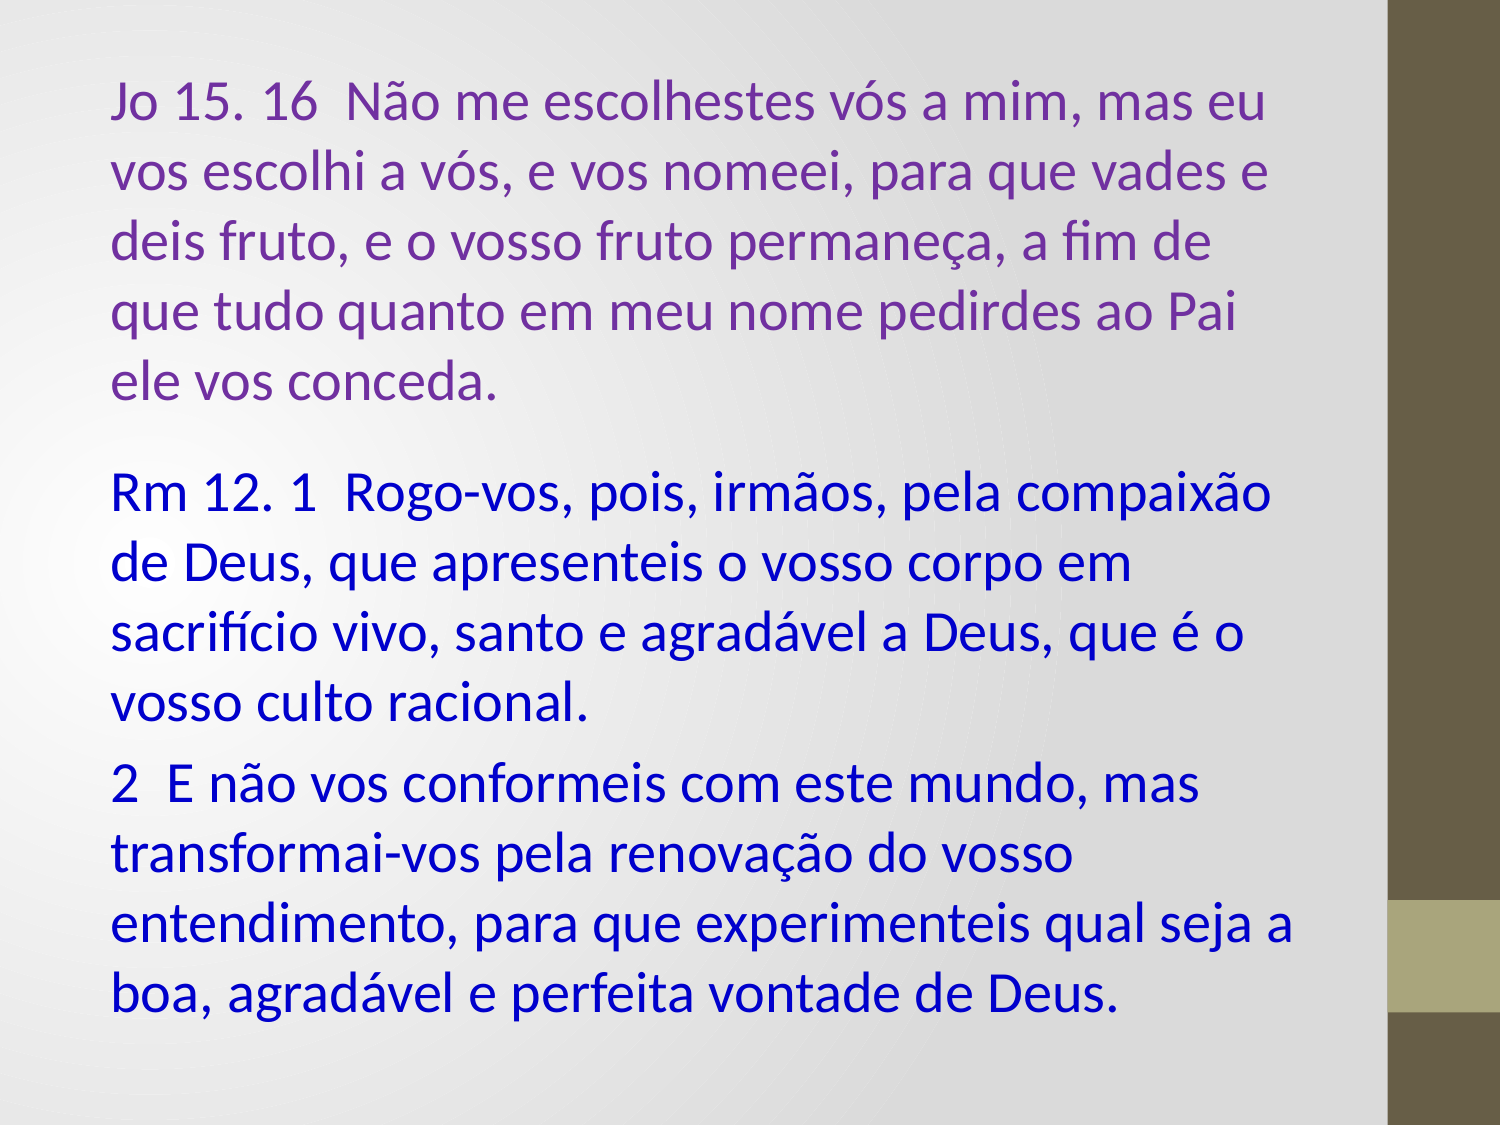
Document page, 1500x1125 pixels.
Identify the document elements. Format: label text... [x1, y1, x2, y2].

list Jo 15. 16 Não me escolhestes vós a mim, mas eu vos escolhi a vós, e vos nomeei, para que vades e deis fruto, e o vosso fruto permaneça, a fim de que tudo quanto em meu nome pedirdes ao Pai ele vos conceda. Rm 12. 1 Rogo-vos, pois, irmãos, pela compaixão de Deus, que apresenteis o vosso corpo em sacrifício vivo, santo e agradável a Deus, que é o vosso culto racional. 2 E não vos conformeis com este mundo, mas transformai-vos pela renovação do vosso entendimento, para que experimenteis qual seja a boa, agradável e perfeita vontade de Deus. [76, 54, 1327, 1059]
